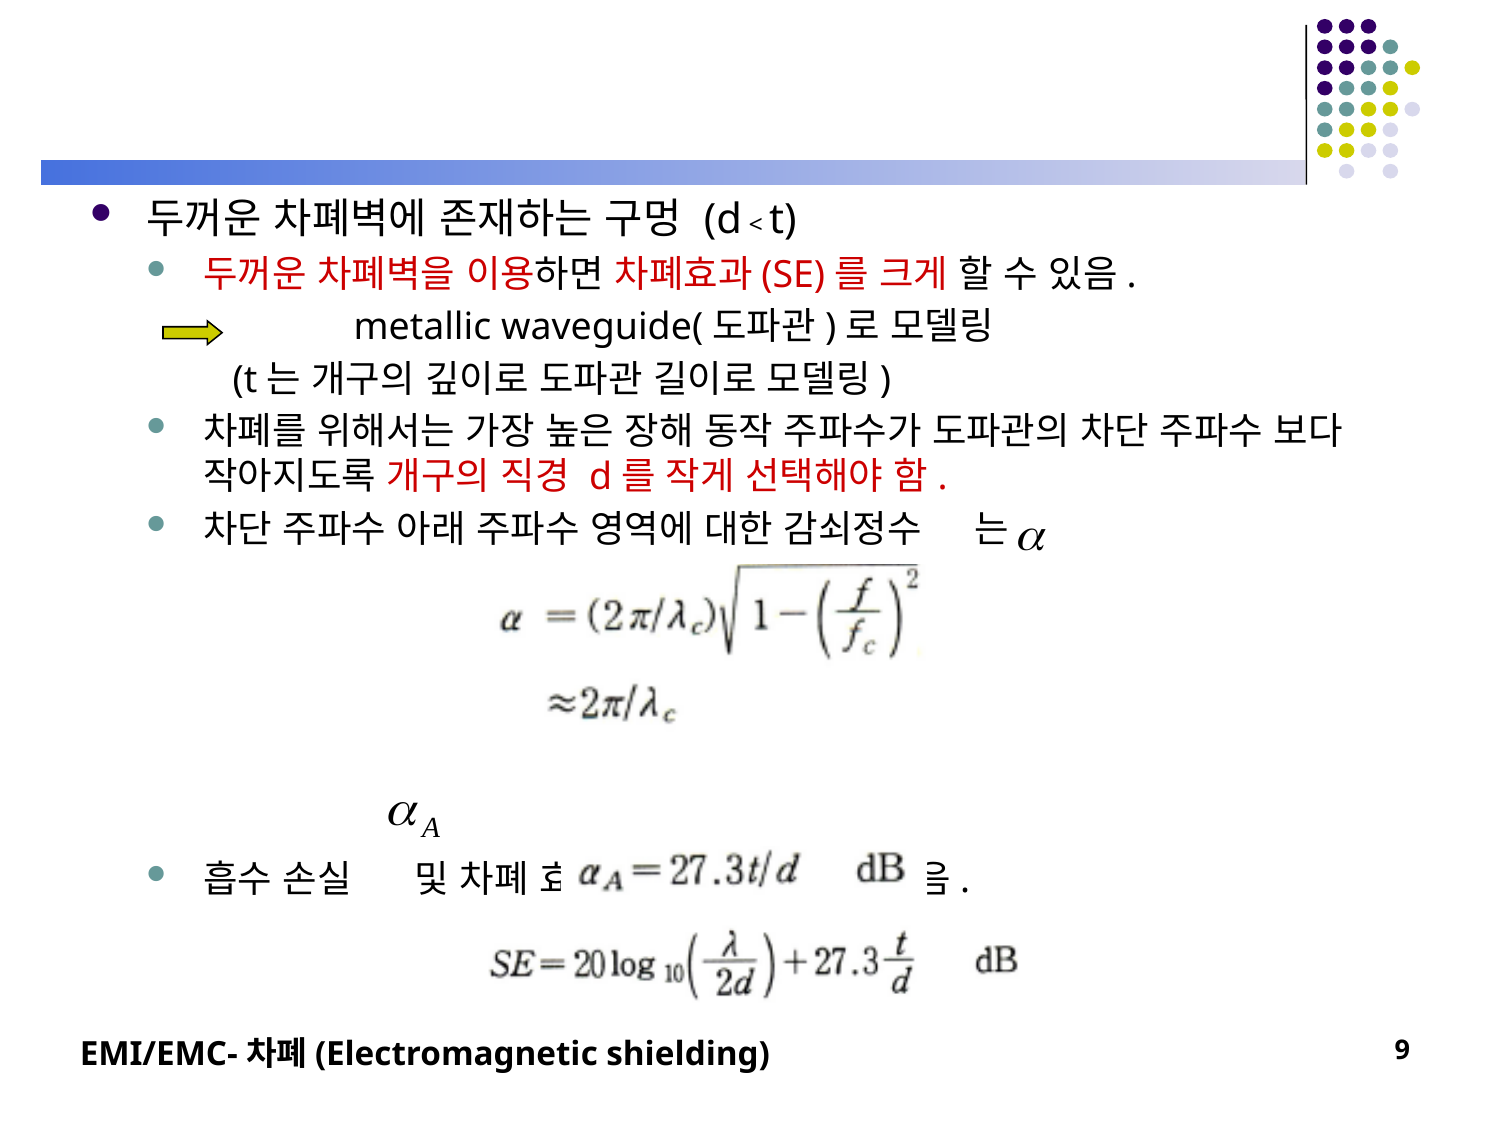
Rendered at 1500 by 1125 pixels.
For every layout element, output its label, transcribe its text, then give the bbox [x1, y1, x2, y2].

footer EMI/EMC-차폐(Electromagnetic shielding) [64, 1024, 988, 1101]
text_box [162, 320, 223, 345]
list 두꺼운 차폐벽에 존재하는 구멍 (d < t) 두꺼운 차폐벽을 이용하면 차폐효과(SE)를 크게 할 수 있음. metallic waveguide(도파관)로 모델링 (t는 개구의 깊이로 도파관 길이로 모델링) 차폐를 위해서는 가장 높은 장해 동작 주파수가 도파관의 차단 주파수 보다 작아지도록 개구의 직경 d를 작게 선택해야 함. 차단 주파수 아래 주파수 영역에 대한 감쇠정수 는 흡수 손실 및 차폐 효과 SE는 아래 식과 같음. [74, 184, 1460, 1006]
picture [476, 564, 926, 747]
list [1010, 519, 1059, 563]
picture [560, 845, 928, 912]
picture [466, 916, 1036, 1018]
slide_number 9 [1074, 1024, 1426, 1101]
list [380, 775, 448, 847]
